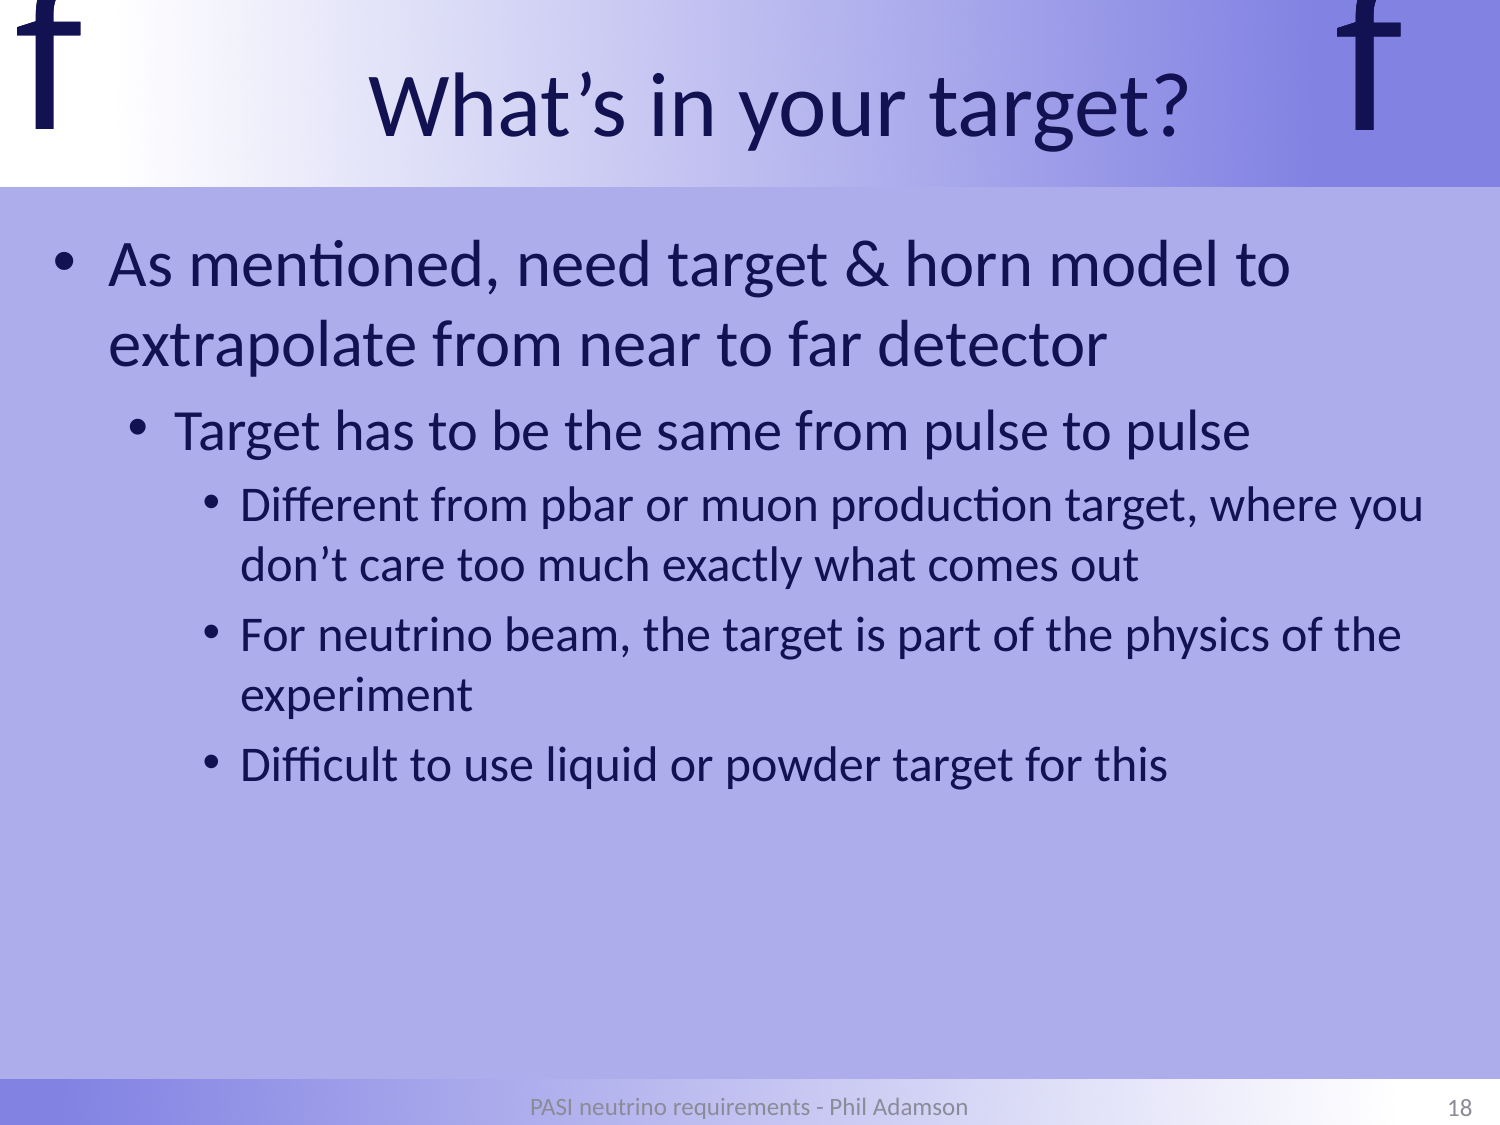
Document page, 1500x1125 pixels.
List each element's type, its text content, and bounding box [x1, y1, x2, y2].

footer PASI neutrino requirements - Phil Adamson [512, 1087, 988, 1123]
slide_number 18 [1137, 1087, 1488, 1125]
title What’s in your target? [275, 24, 1288, 175]
list As mentioned, need target & horn model to extrapolate from near to far detector Target has to be the same from pulse to pulse Different from pbar or muon production target, where you don’t care too much exactly what comes out For neutrino beam, the target is part of the physics of the experiment Difficult to use liquid or powder target for this [37, 212, 1463, 1063]
picture [0, 0, 1500, 1125]
